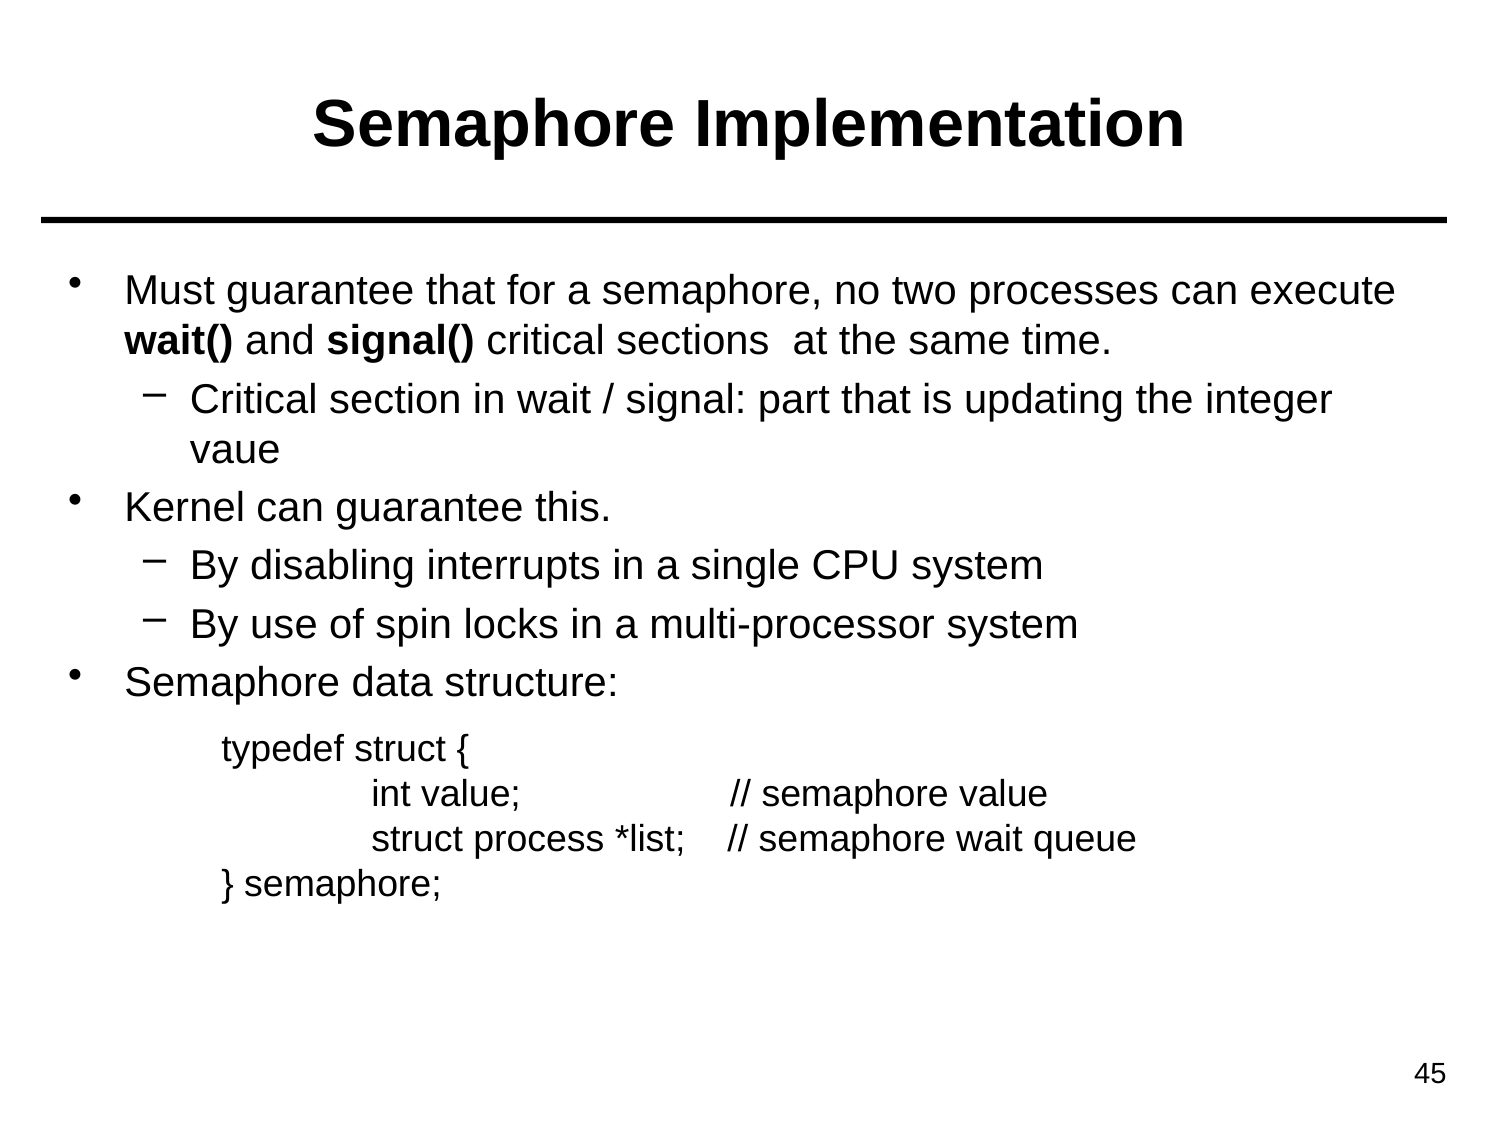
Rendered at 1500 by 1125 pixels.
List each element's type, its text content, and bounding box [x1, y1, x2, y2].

list Must guarantee that for a semaphore, no two processes can execute wait() and signal() critical sections at the same time. Critical section in wait / signal: part that is updating the integer vaue Kernel can guarantee this. By disabling interrupts in a single CPU system By use of spin locks in a multi-processor system Semaphore data structure: [53, 255, 1447, 1024]
title Semaphore Implementation [53, 26, 1447, 214]
slide_number 45 [1304, 1046, 1462, 1098]
text_box typedef struct { int value; // semaphore value struct process *list; // semaphore wait queue } semaphore; [206, 715, 1211, 912]
